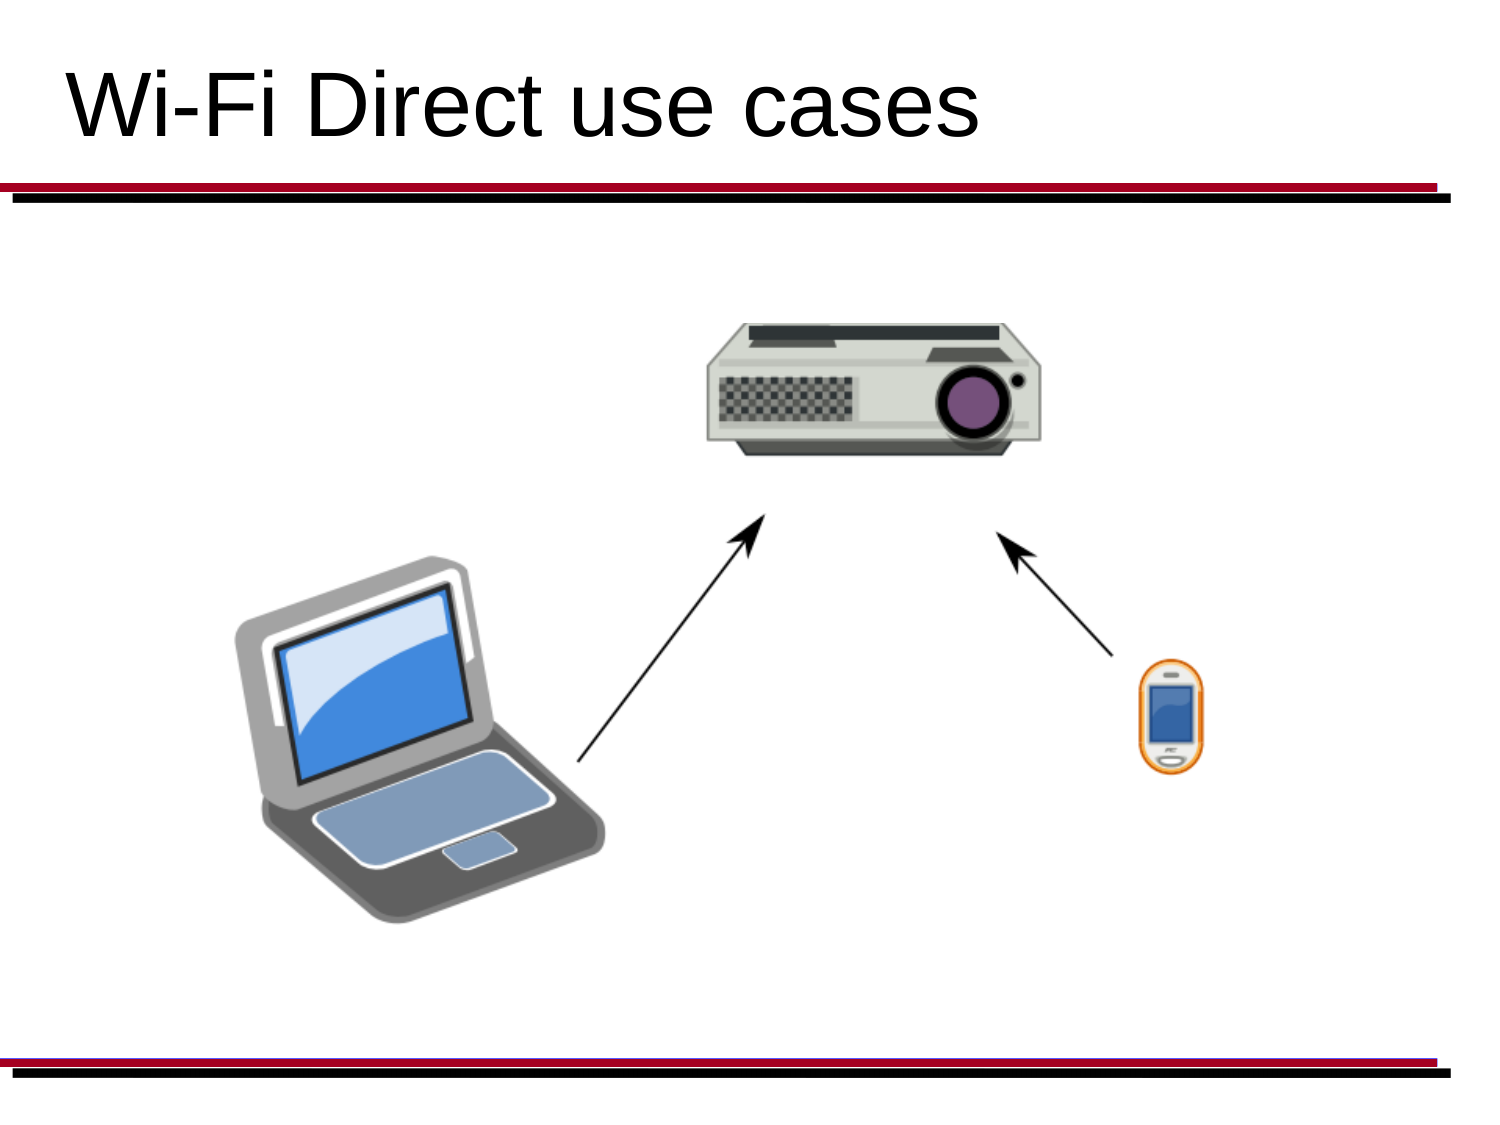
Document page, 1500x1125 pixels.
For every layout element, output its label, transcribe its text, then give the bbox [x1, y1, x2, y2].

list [222, 323, 1253, 940]
title Wi-Fi Direct use cases [50, 0, 1425, 200]
